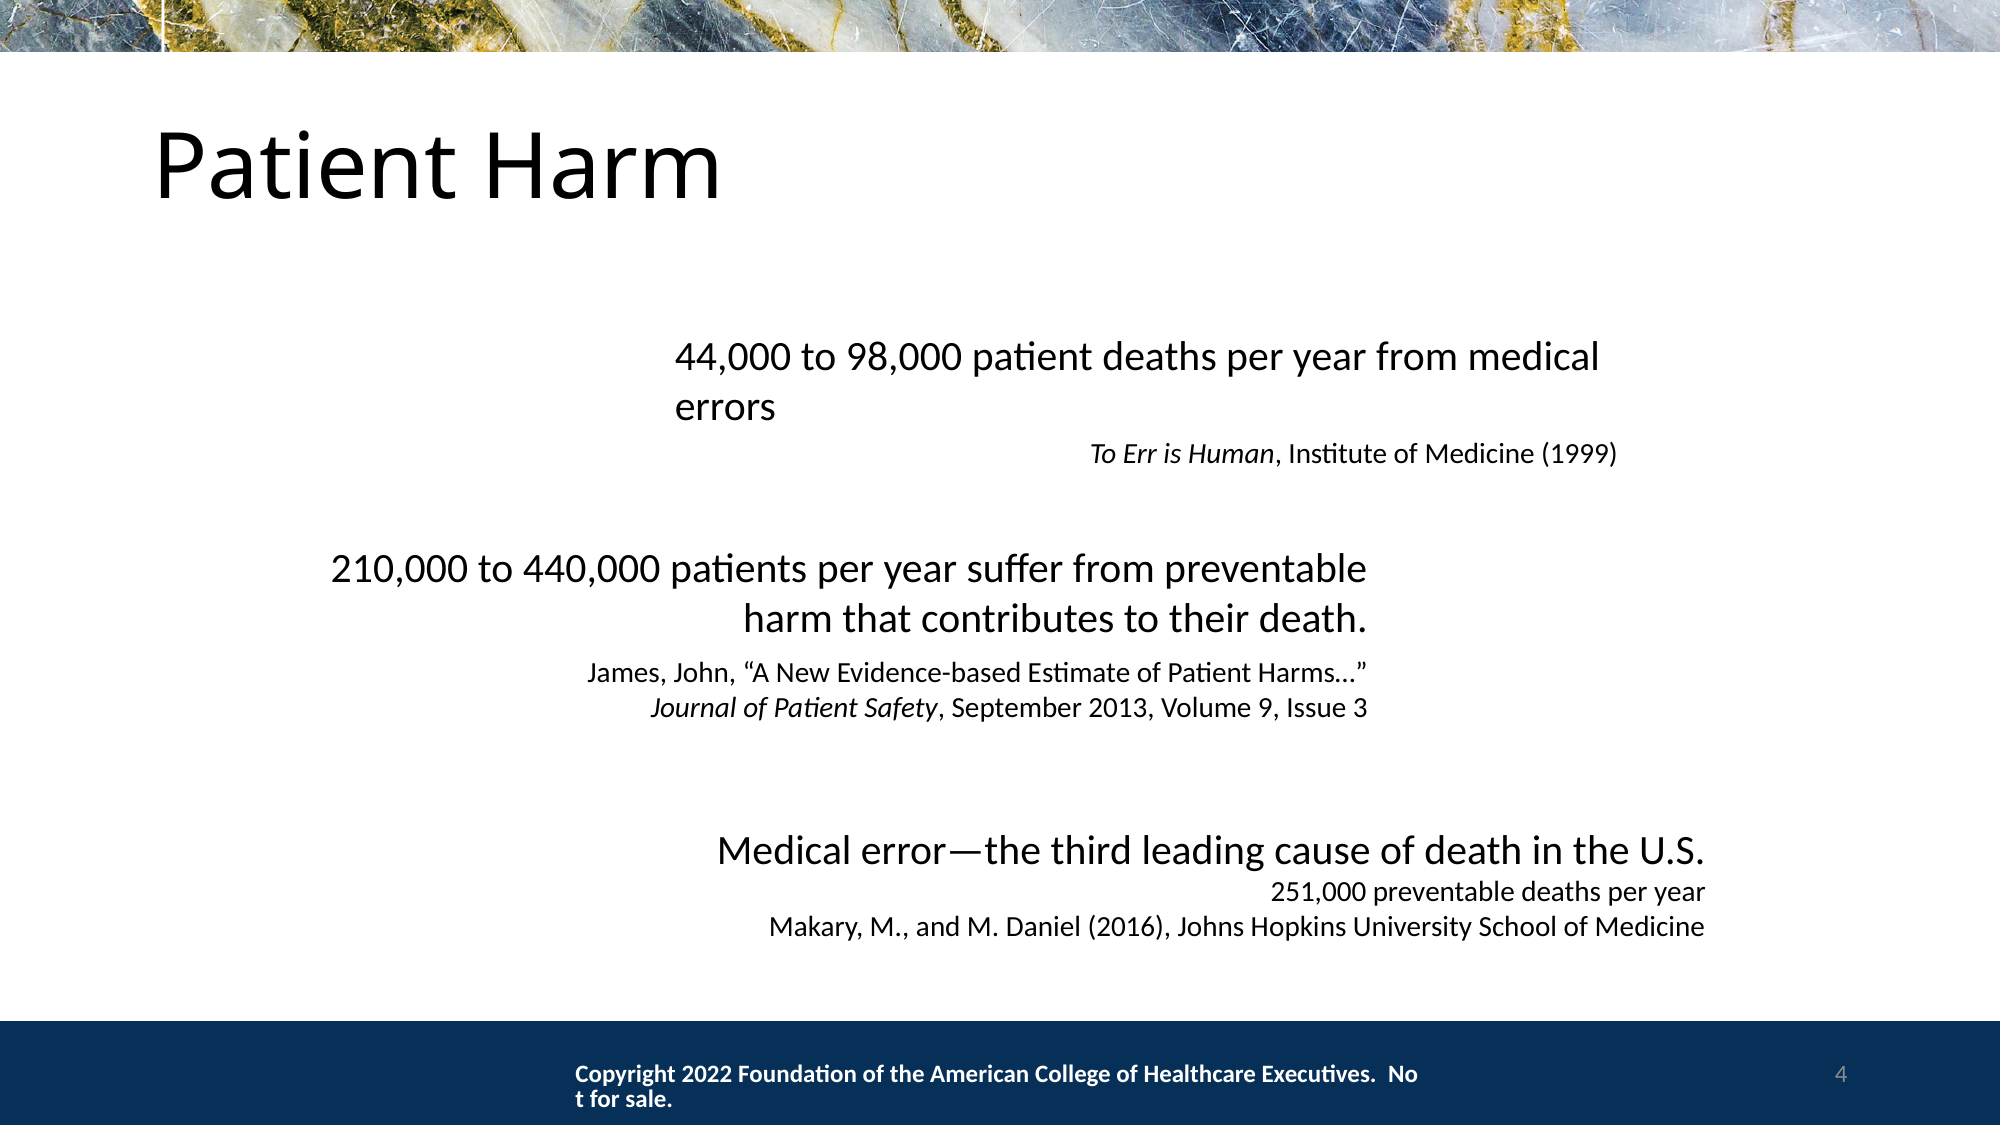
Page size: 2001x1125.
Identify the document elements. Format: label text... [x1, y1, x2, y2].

title Patient Harm [137, 59, 1863, 278]
text_box 44,000 to 98,000 patient deaths per year from medical errors To Err is Human, Institute of Medicine (1999) [660, 321, 1633, 519]
slide_number 4 [1412, 1042, 1863, 1103]
picture [0, 1021, 2000, 1125]
picture [0, 0, 2000, 52]
text_box 210,000 to 440,000 patients per year suffer from preventable harm that contributes to their death. James, John, “A New Evidence-based Estimate of Patient Harms…” Journal of Patient Safety, September 2013, Volume 9, Issue 3 [314, 533, 1384, 763]
footer Copyright 2022 Foundation of the American College of Healthcare Executives. Not for sale. [560, 1042, 1412, 1103]
text_box Medical error—the third leading cause of death in the U.S. 251,000 preventable deaths per year Makary, M., and M. Daniel (2016), Johns Hopkins University School of Medicine [386, 815, 1721, 950]
